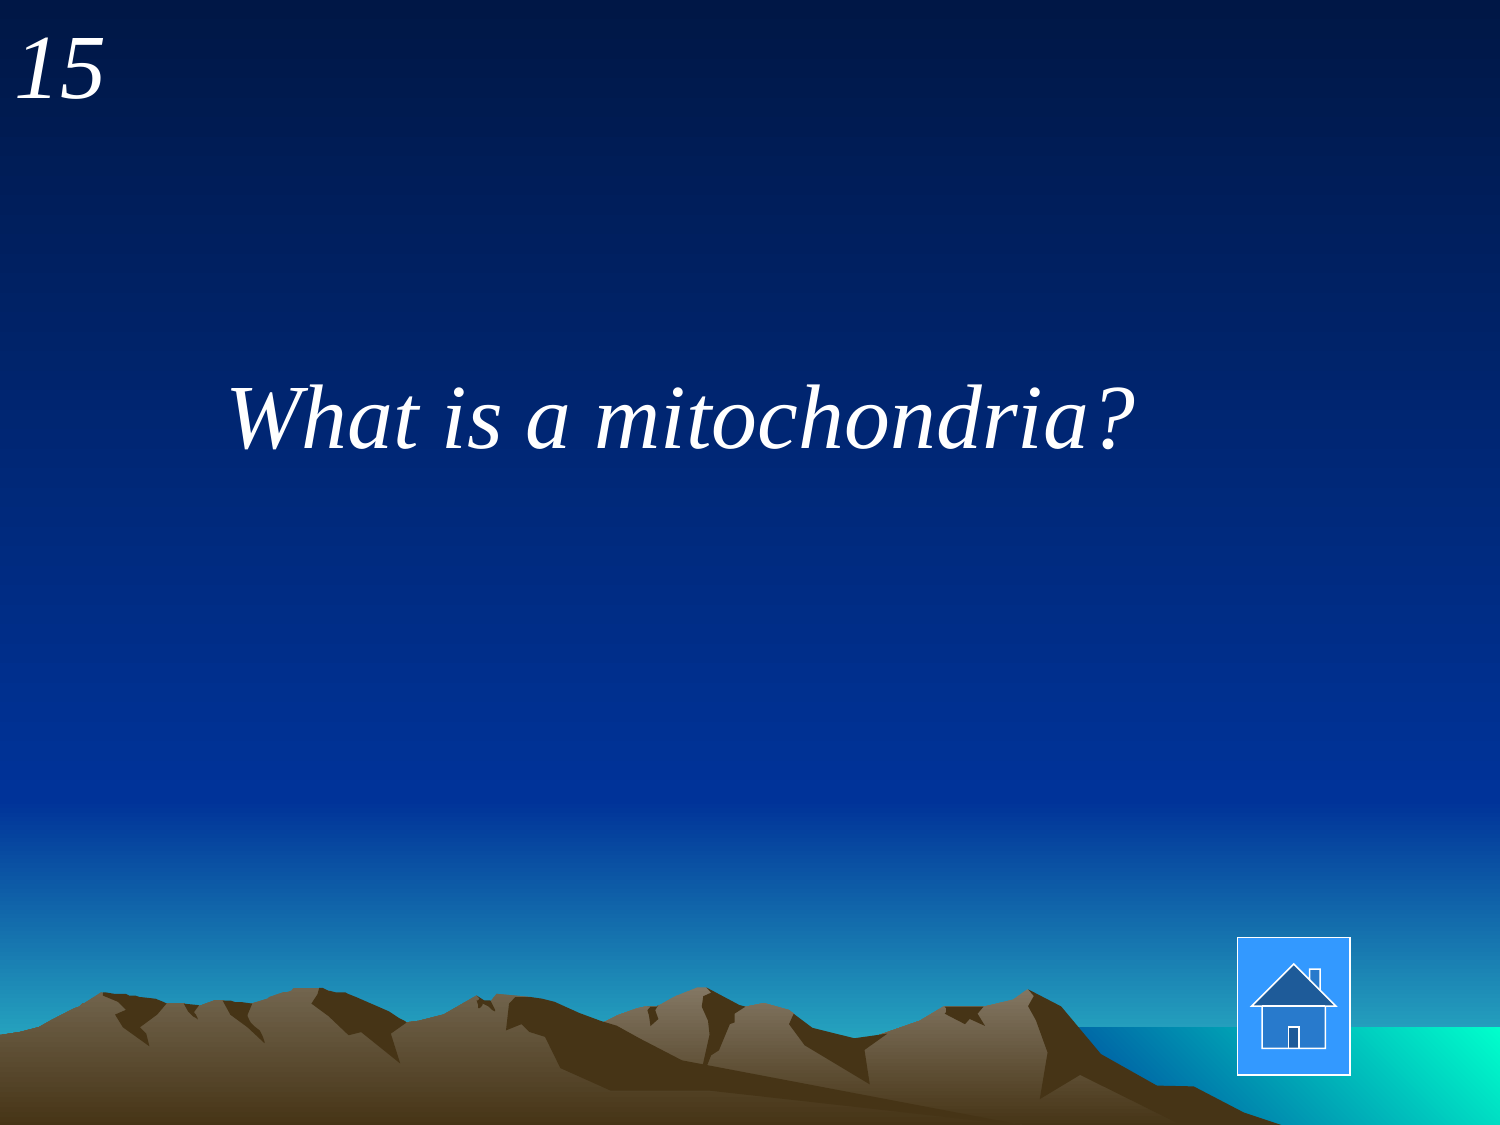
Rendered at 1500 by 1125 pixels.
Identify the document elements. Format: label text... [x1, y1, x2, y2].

text_box What is a mitochondria? [187, 349, 1200, 475]
text_box 15 [0, 0, 122, 125]
text_box [1237, 937, 1351, 1075]
